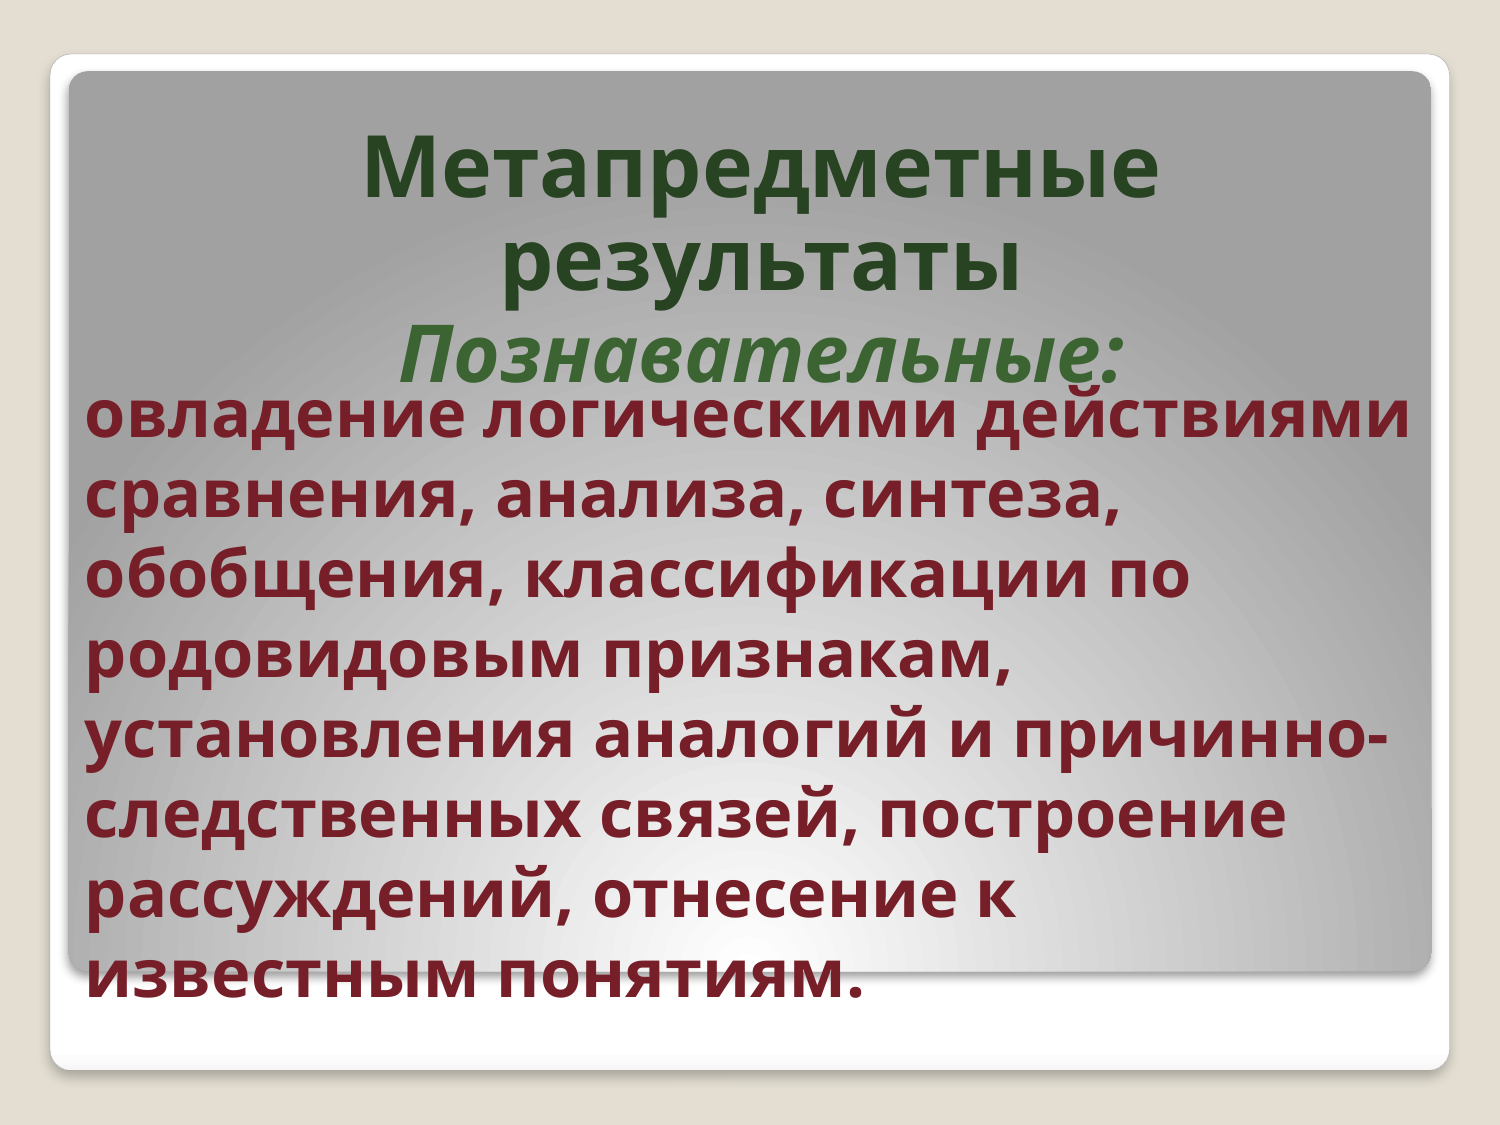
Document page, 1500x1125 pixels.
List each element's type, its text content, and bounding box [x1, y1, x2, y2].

text_box овладение логическими действиями сравнения, анализа, синтеза, обобщения, классификации по родовидовым признакам, установления аналогий и причинно-следственных связей, построение рассуждений, отнесение к известным понятиям. [70, 363, 1442, 1018]
list Метапредметные результаты Познавательные: [82, 0, 1425, 363]
